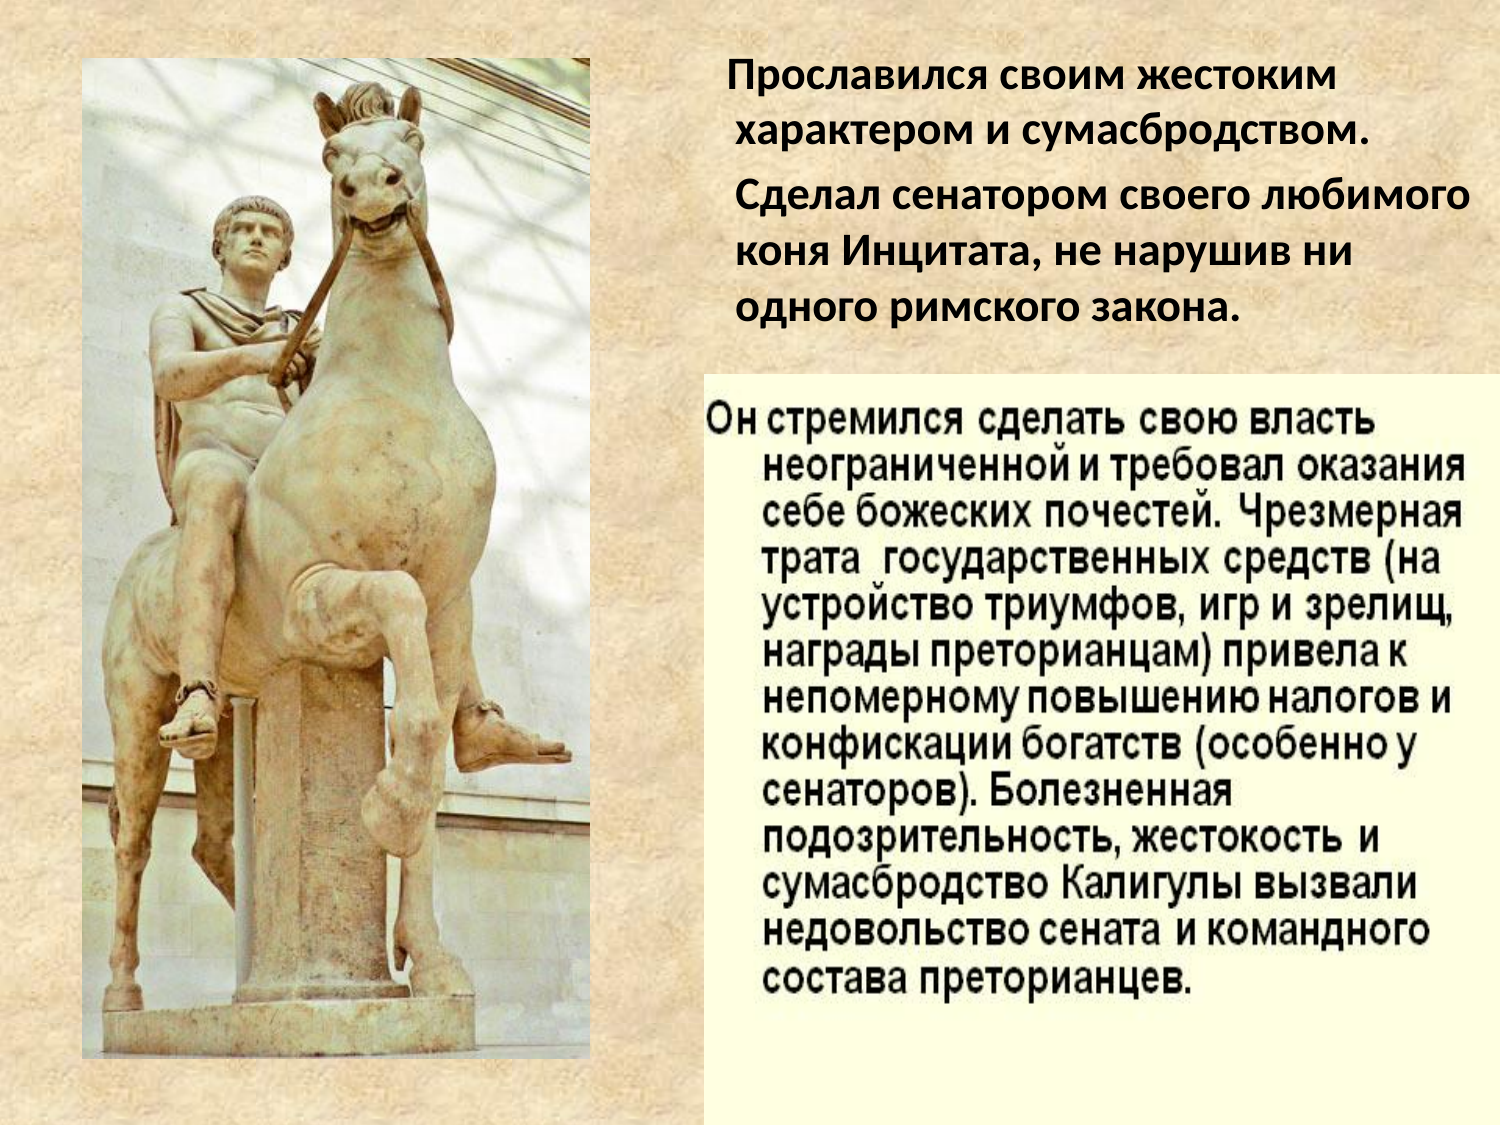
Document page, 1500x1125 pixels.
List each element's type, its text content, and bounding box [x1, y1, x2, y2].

list Прославился своим жестоким характером и сумасбродством. Сделал сенатором своего любимого коня Инцитата, не нарушив ни одного римского закона. [667, 35, 1500, 387]
picture [0, 0, 1500, 1125]
